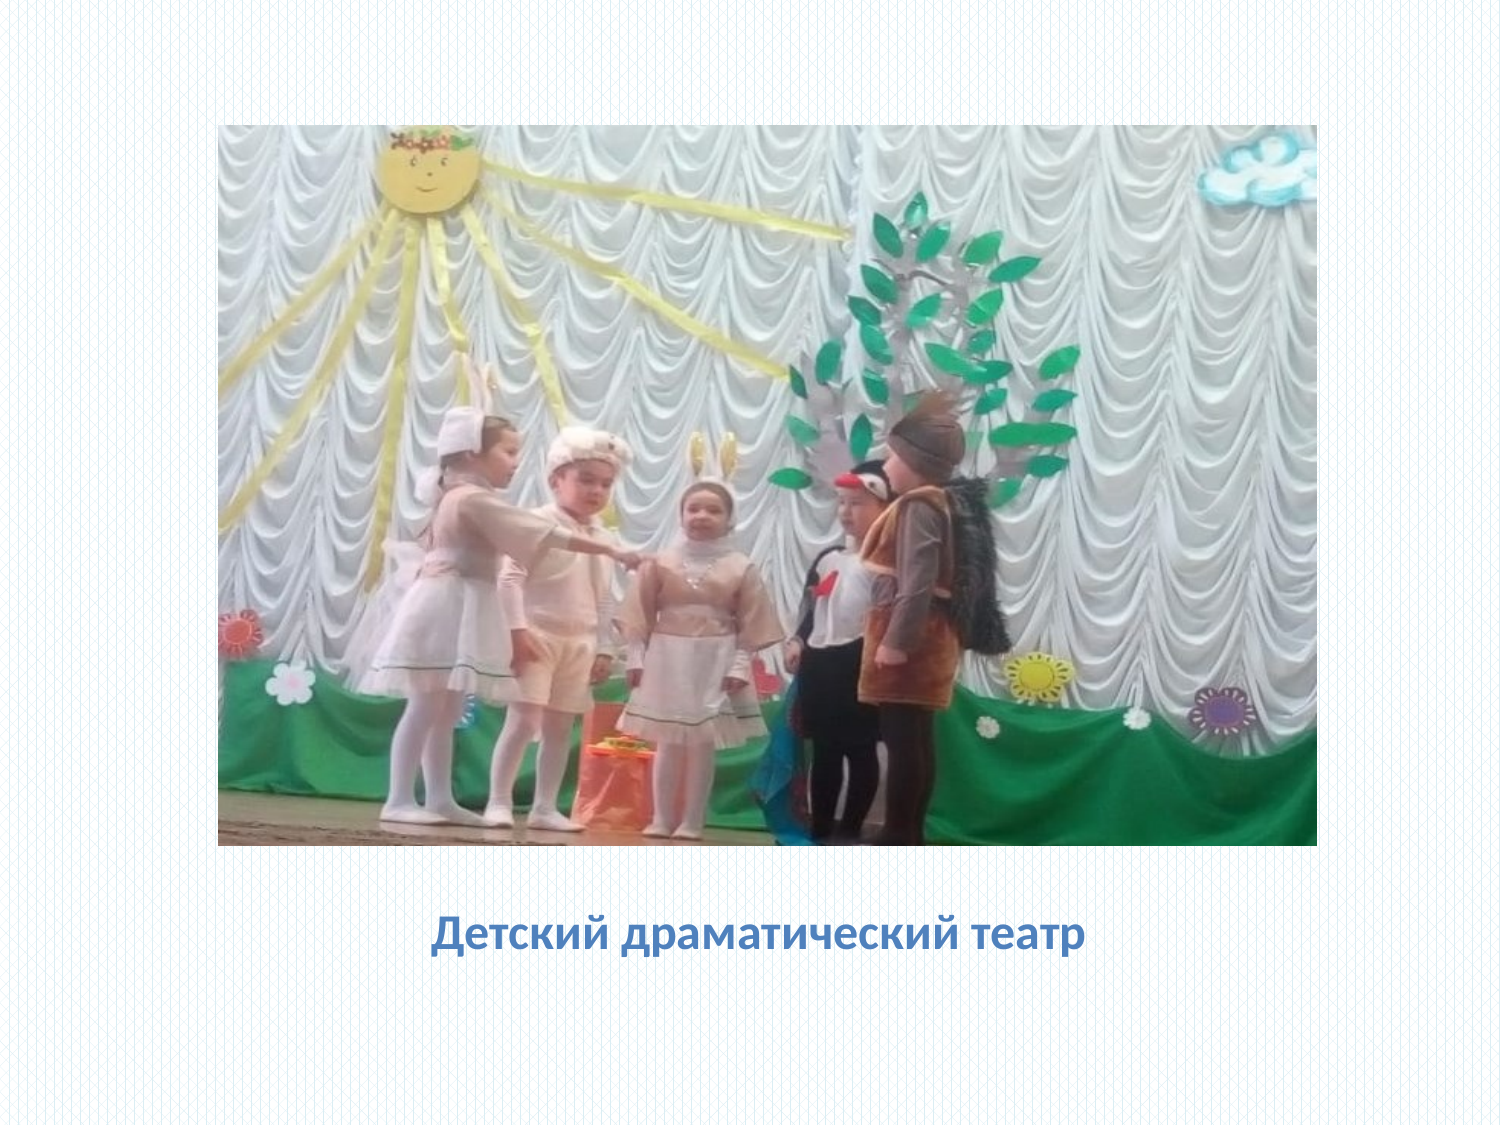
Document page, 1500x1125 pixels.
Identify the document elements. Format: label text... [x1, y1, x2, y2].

text_box Детский драматический театр [206, 822, 1312, 968]
picture [218, 125, 1318, 847]
text_box [74, 19, 1425, 180]
